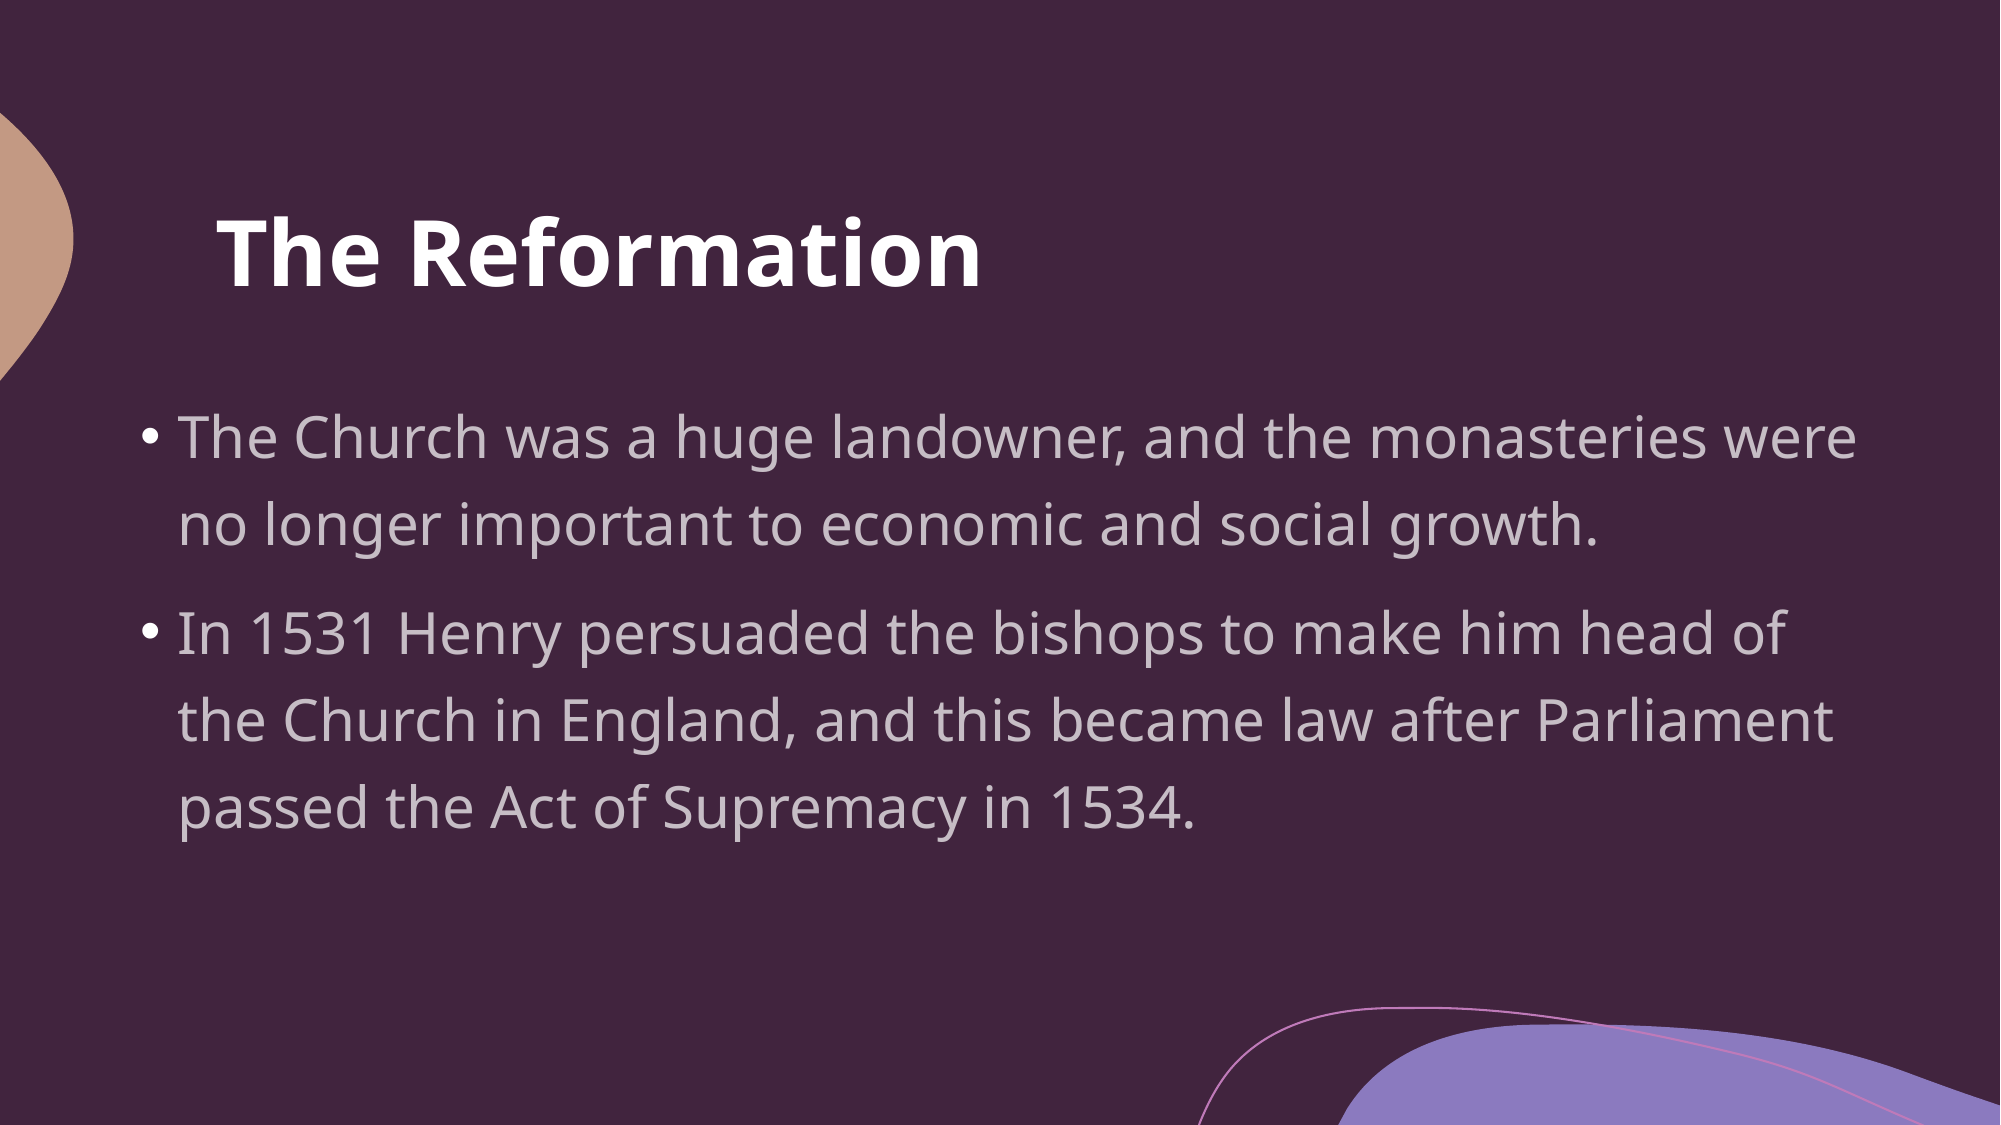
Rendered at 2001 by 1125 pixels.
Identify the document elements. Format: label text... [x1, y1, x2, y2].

title The Reformation [125, 123, 1875, 321]
list The Church was a huge landowner, and the monasteries were no longer important to economic and social growth. In 1531 Henry persuaded the bishops to make him head of the Church in England, and this became law after Parliament passed the Act of Supremacy in 1534. [125, 375, 1875, 1002]
